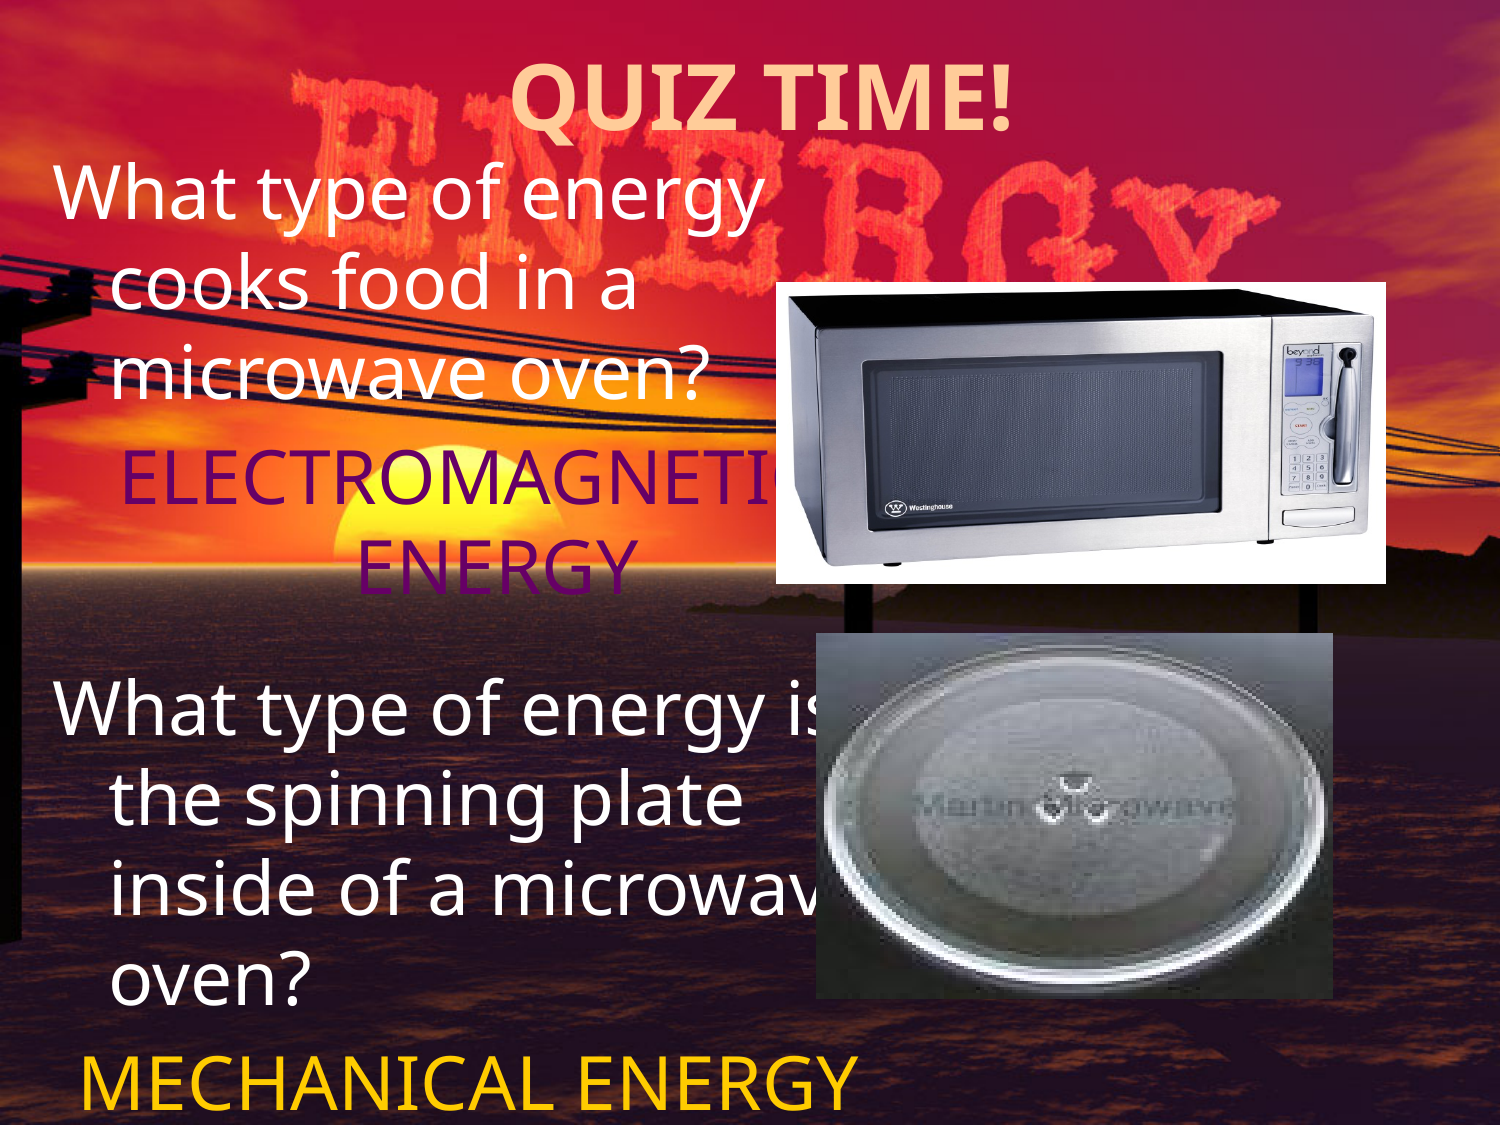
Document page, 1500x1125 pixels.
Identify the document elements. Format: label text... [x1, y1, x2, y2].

picture [0, 0, 1500, 1125]
list What type of energy cooks food in a microwave oven? ELECTROMAGNETIC ENERGY What type of energy is the spinning plate inside of a microwave oven? MECHANICAL ENERGY [37, 137, 900, 1075]
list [815, 632, 1333, 999]
title QUIZ TIME! [75, 0, 1425, 188]
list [776, 281, 1386, 584]
